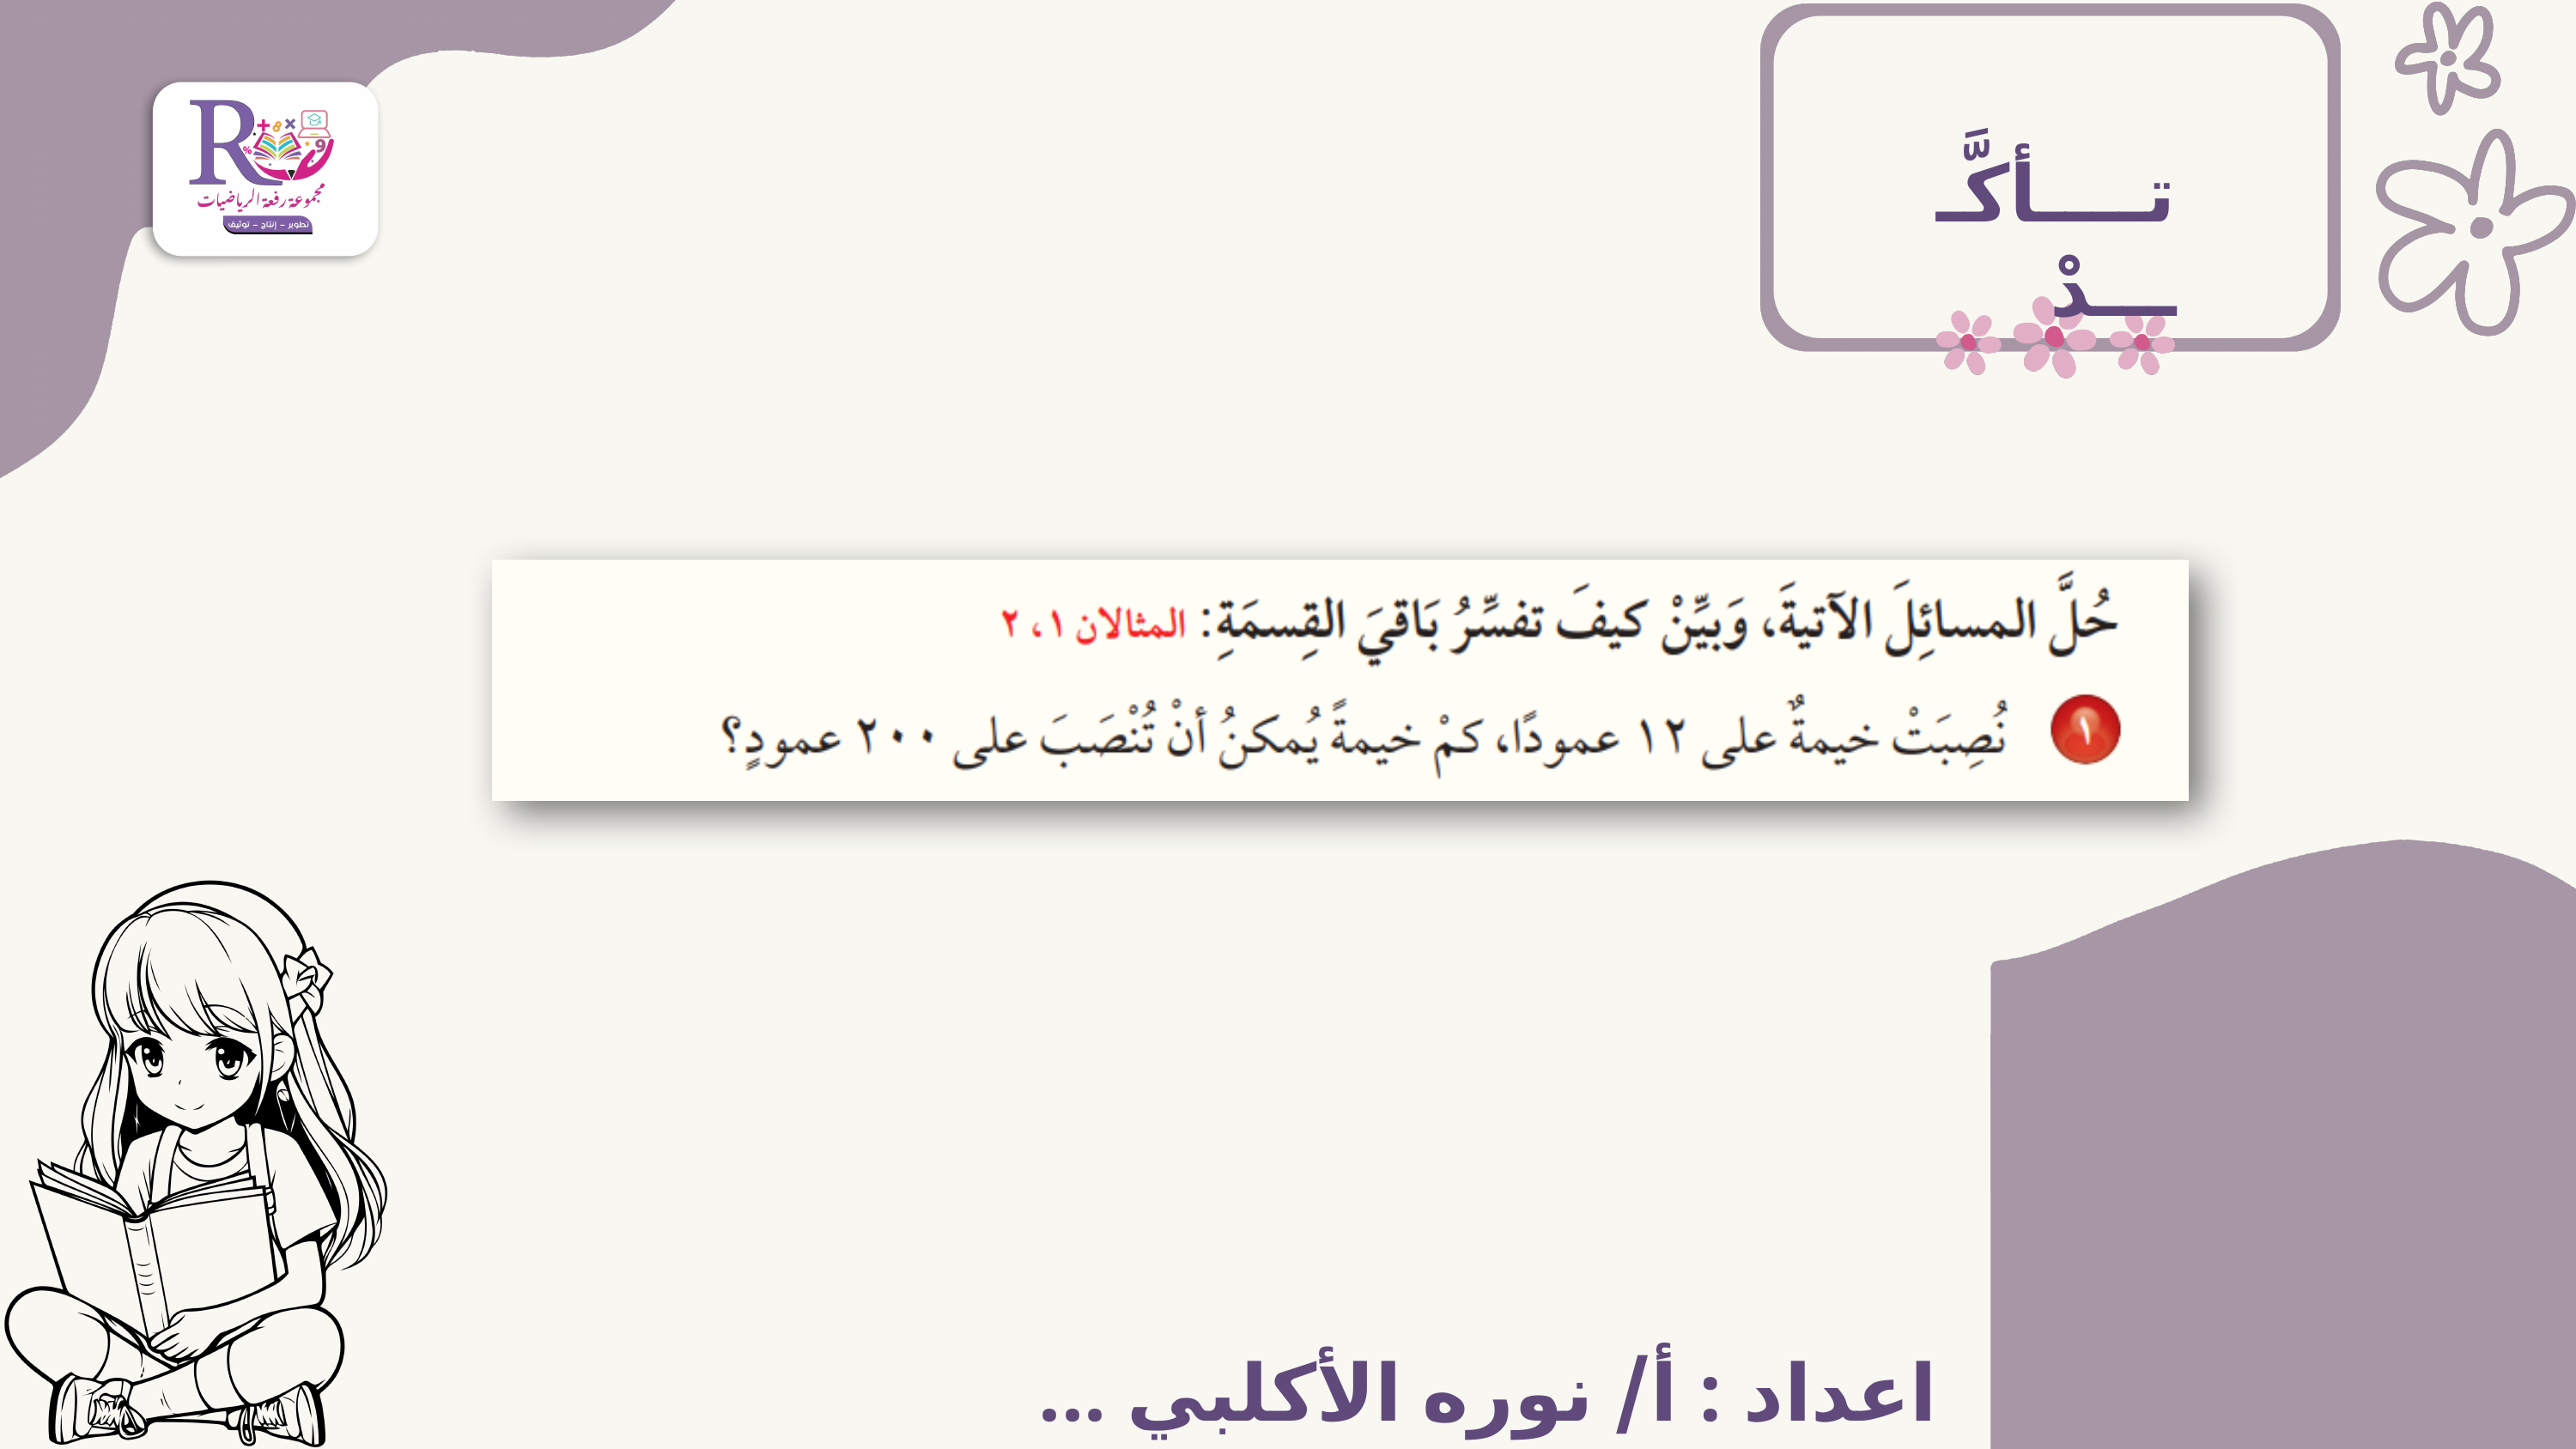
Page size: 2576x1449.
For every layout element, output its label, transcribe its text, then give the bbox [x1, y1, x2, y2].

text_box [1760, 3, 2341, 379]
text_box [2373, 0, 2576, 339]
text_box [0, 0, 716, 506]
text_box تــــأكَّــــدْ [1911, 136, 2189, 339]
text_box اعداد : أ/ نوره الأكلبي ... صفحة 133 [665, 1336, 1952, 1449]
text_box [0, 870, 389, 1449]
text_box [1990, 839, 2576, 1449]
picture [152, 82, 379, 257]
picture [491, 560, 2190, 801]
